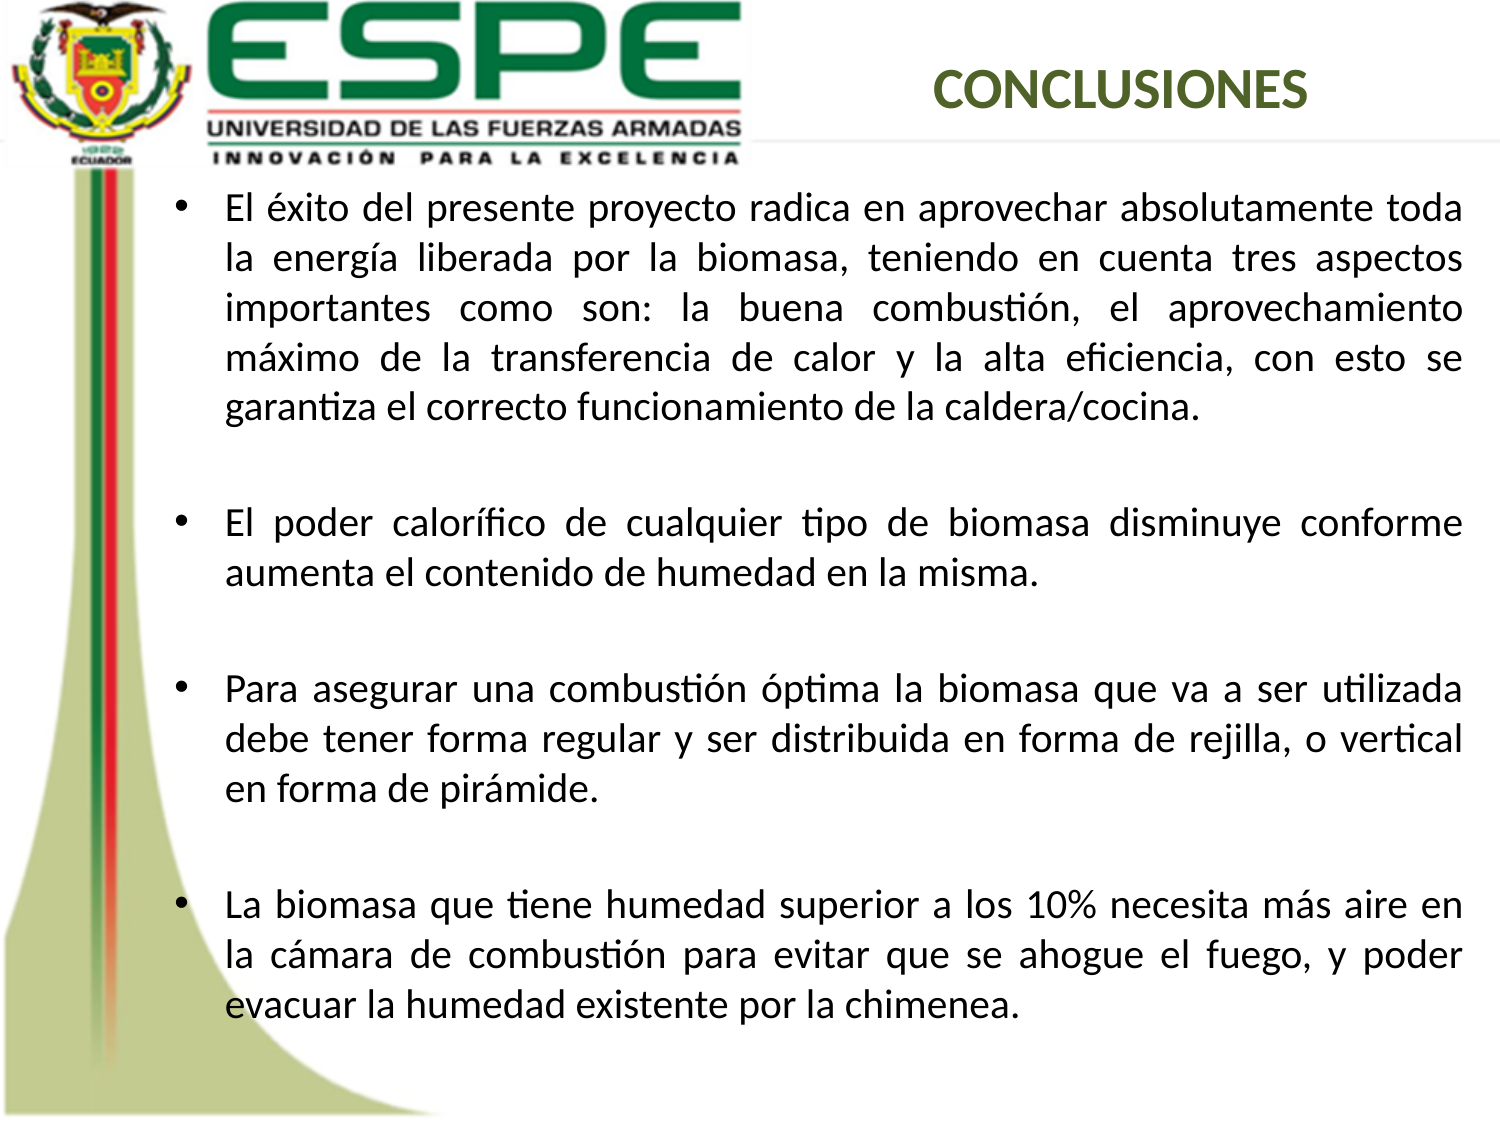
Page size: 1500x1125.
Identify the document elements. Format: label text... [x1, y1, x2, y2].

picture [0, 0, 1500, 1125]
list El éxito del presente proyecto radica en aprovechar absolutamente toda la energía liberada por la biomasa, teniendo en cuenta tres aspectos importantes como son: la buena combustión, el aprovechamiento máximo de la transferencia de calor y la alta eficiencia, con esto se garantiza el correcto funcionamiento de la caldera/cocina. El poder calorífico de cualquier tipo de biomasa disminuye conforme aumenta el contenido de humedad en la misma. Para asegurar una combustión óptima la biomasa que va a ser utilizada debe tener forma regular y ser distribuida en forma de rejilla, o vertical en forma de pirámide. La biomasa que tiene humedad superior a los 10% necesita más aire en la cámara de combustión para evitar que se ahogue el fuego, y poder evacuar la humedad existente por la chimenea. [159, 172, 1480, 1083]
text_box CONCLUSIONES [728, 42, 1500, 138]
